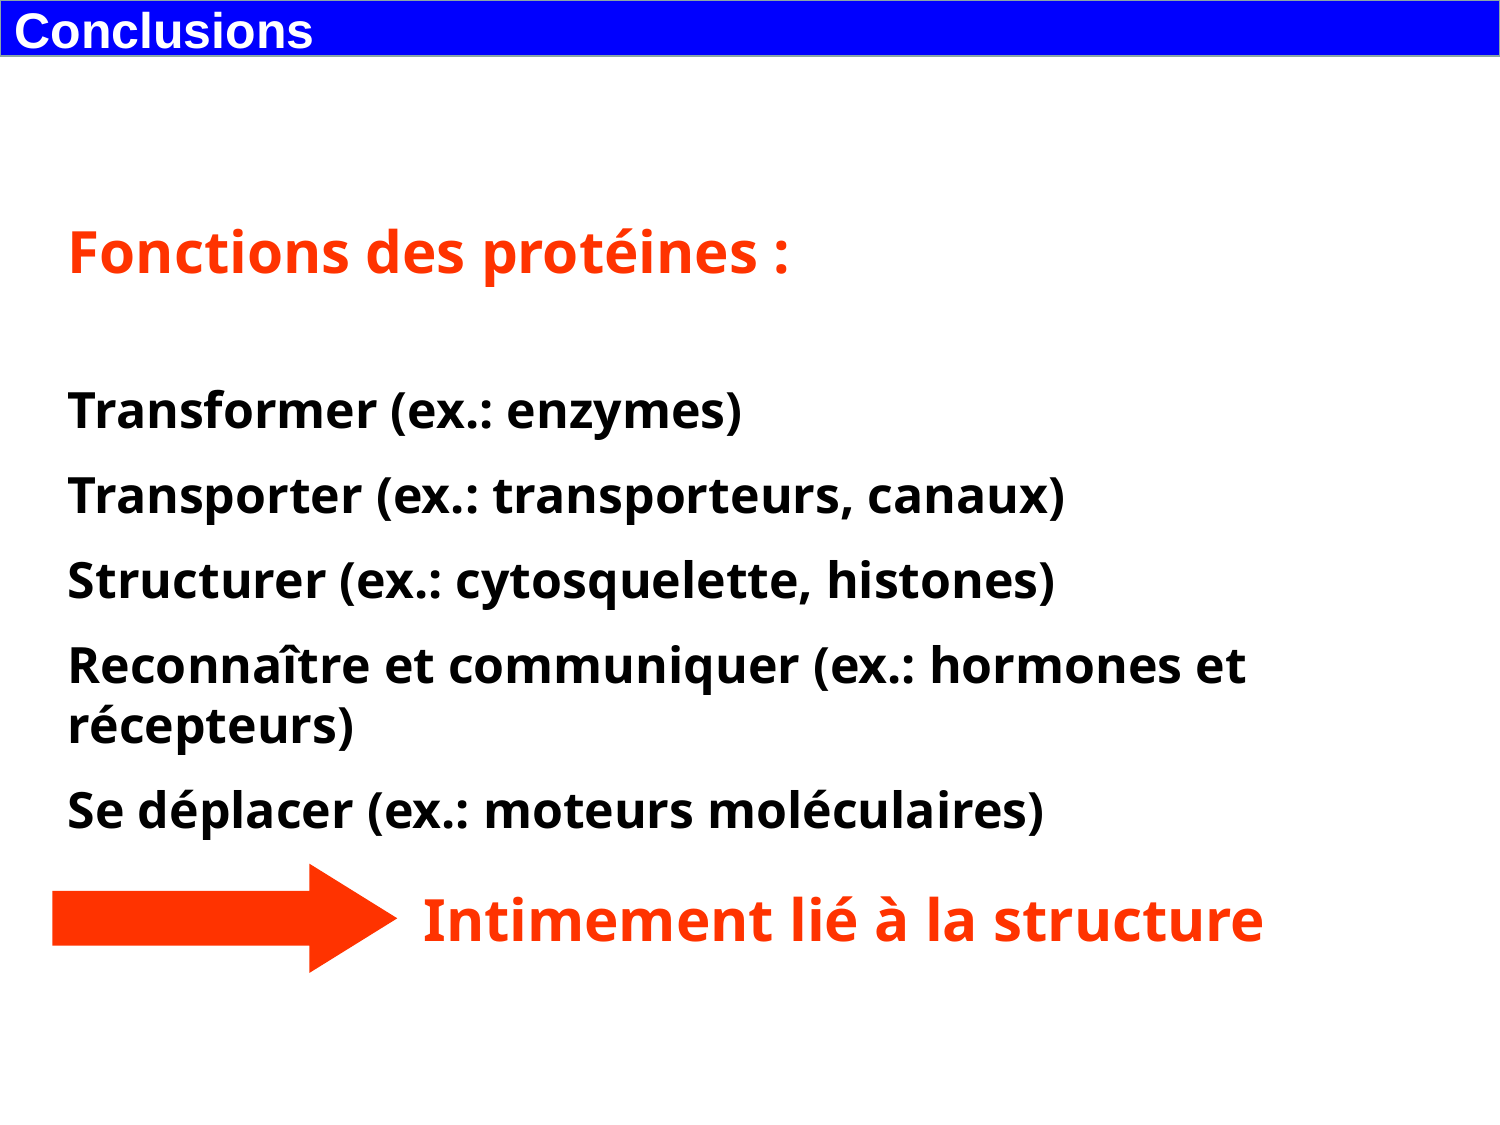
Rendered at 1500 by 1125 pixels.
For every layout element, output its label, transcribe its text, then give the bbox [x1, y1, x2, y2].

text_box Conclusions [0, 0, 1500, 57]
text_box Transformer (ex.: enzymes) Transporter (ex.: transporteurs, canaux) Structurer (ex.: cytosquelette, histones) Reconnaître et communiquer (ex.: hormones et récepteurs) Se déplacer (ex.: moteurs moléculaires) [53, 371, 1500, 846]
text_box [53, 865, 396, 972]
text_box Fonctions des protéines : [53, 208, 1022, 293]
text_box Intimement lié à la structure [408, 875, 1378, 961]
